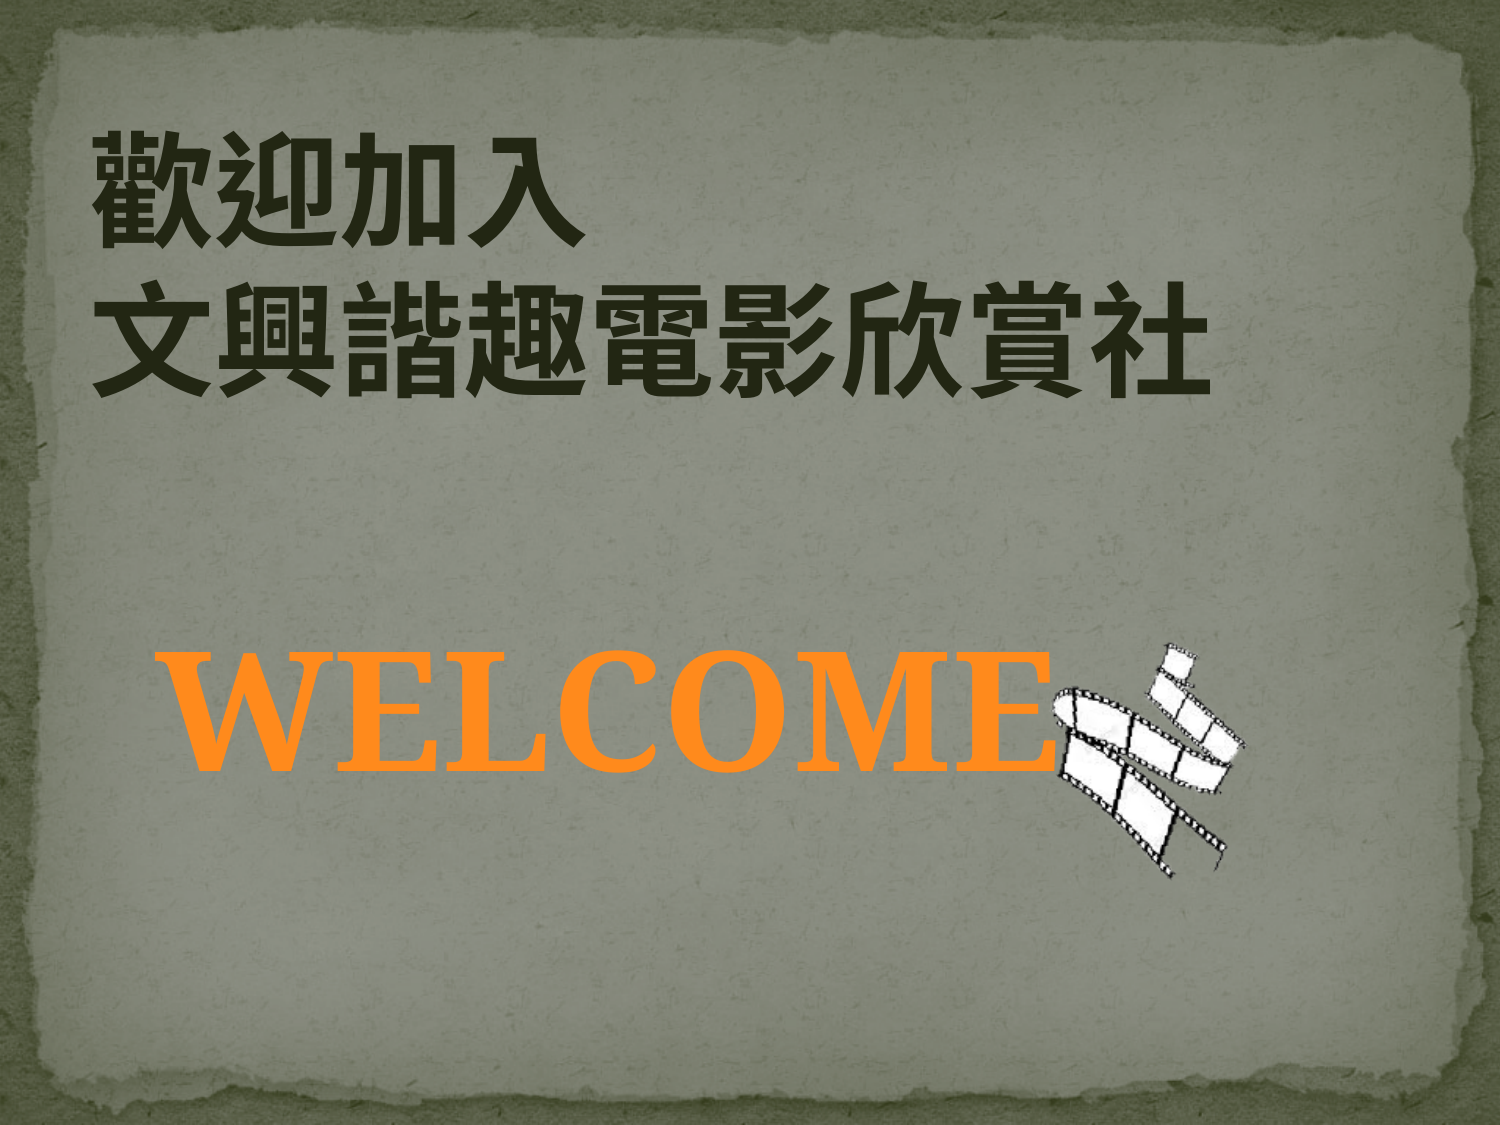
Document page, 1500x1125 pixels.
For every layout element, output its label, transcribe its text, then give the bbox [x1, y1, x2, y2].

text_box WELCOME [140, 597, 987, 813]
picture [974, 539, 1375, 939]
title 歡迎加入 文興諧趣電影欣賞社 [74, 164, 1500, 421]
